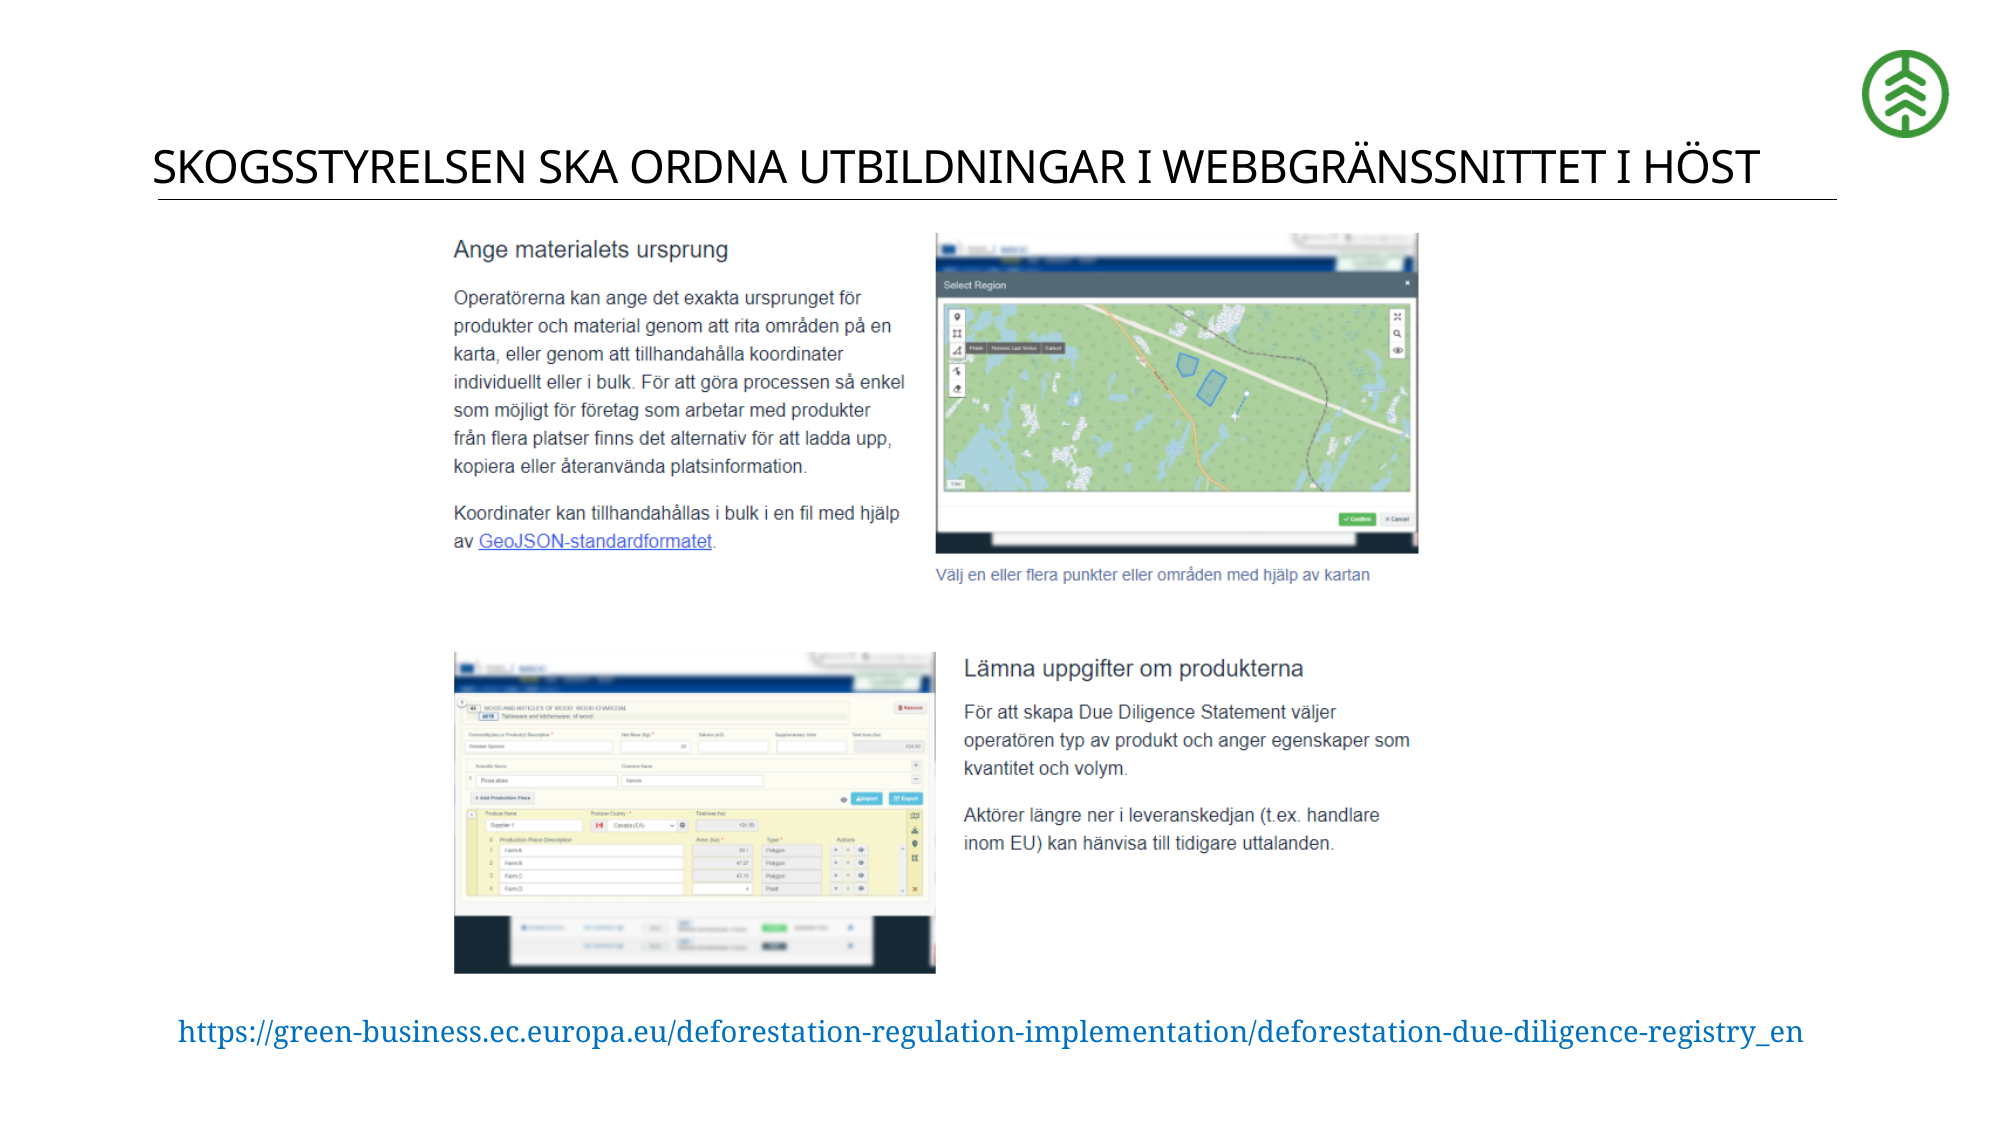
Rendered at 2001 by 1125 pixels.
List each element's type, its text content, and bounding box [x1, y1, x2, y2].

picture [439, 219, 1435, 983]
text_box https://green-business.ec.europa.eu/deforestation-regulation-implementation/deforestation-due-diligence-registry_en [163, 1005, 2000, 1056]
title SKOGSSTYRELSEN SKA ORDNA UTBILDNINGAR I WEBBGRÄNSSNITTET I HÖST [137, 130, 1863, 278]
picture [1862, 50, 1950, 138]
